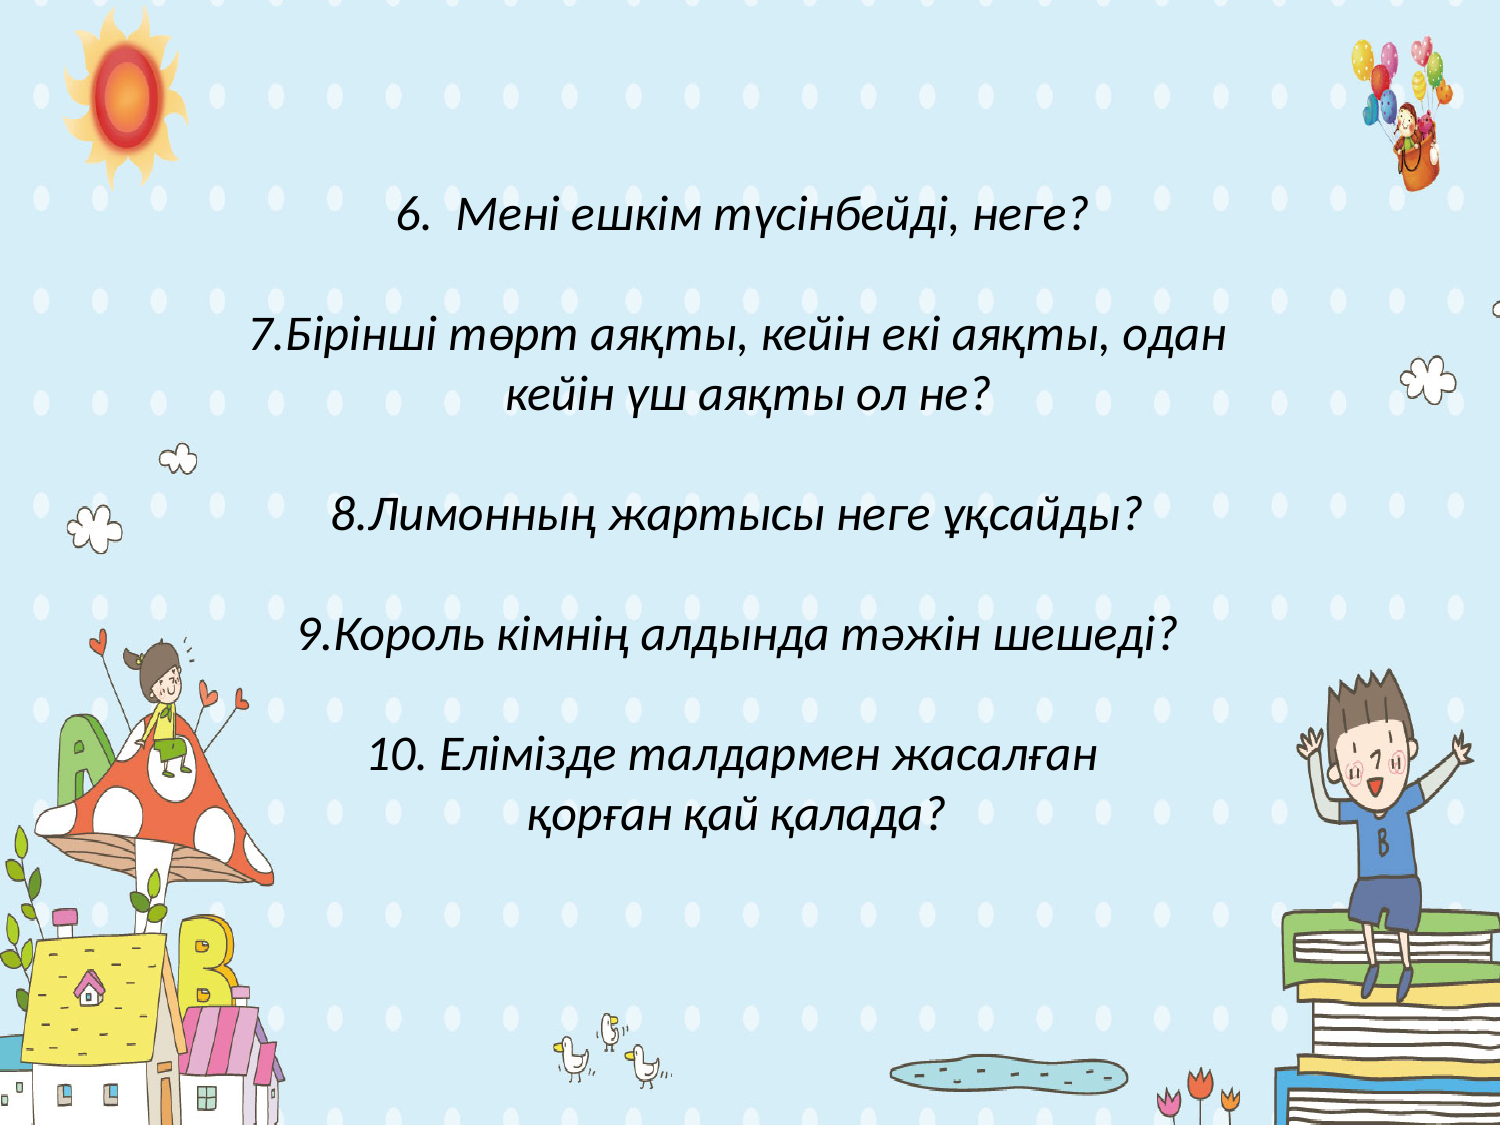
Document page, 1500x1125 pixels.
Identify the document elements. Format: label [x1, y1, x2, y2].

list [0, 0, 1500, 1125]
